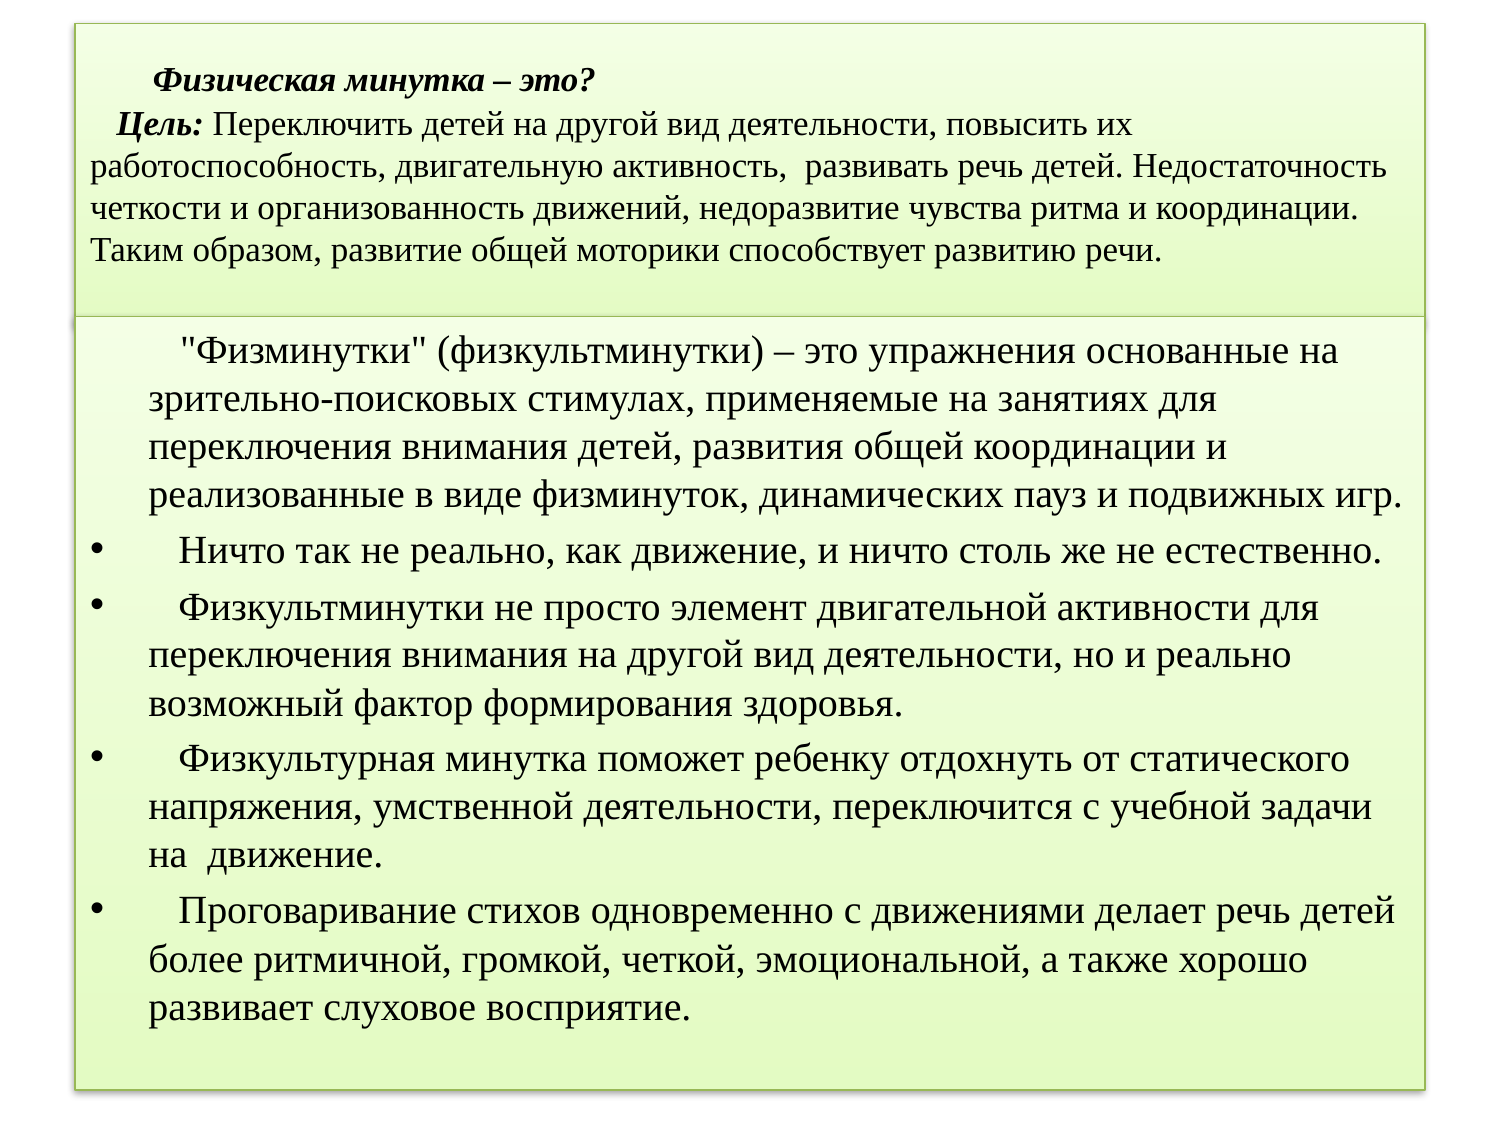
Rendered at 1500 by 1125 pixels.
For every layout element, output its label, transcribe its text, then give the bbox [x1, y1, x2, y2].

title Физическая минутка – это? Цель: Переключить детей на другой вид деятельности, повысить их работоспособность, двигательную активность, развивать речь детей. Недостаточность четкости и организованность движений, недоразвитие чувства ритма и координации. Таким образом, развитие общей моторики способствует развитию речи. [74, 23, 1426, 316]
list "Физминутки" (физкультминутки) – это упражнения основанные на зрительно-поисковых стимулах, применяемые на занятиях для переключения внимания детей, развития общей координации и реализованные в виде физминуток, динамических пауз и подвижных игр. Ничто так не реально, как движение, и ничто столь же не естественно. Физкультминутки не просто элемент двигательной активности для переключения внимания на другой вид деятельности, но и реально возможный фактор формирования здоровья. Физкультурная минутка поможет ребенку отдохнуть от статического напряжения, умственной деятельности, переключится с учебной задачи на движение. Проговаривание стихов одновременно с движениями делает речь детей более ритмичной, громкой, четкой, эмоциональной, а также хорошо развивает слуховое восприятие. [74, 316, 1426, 1091]
